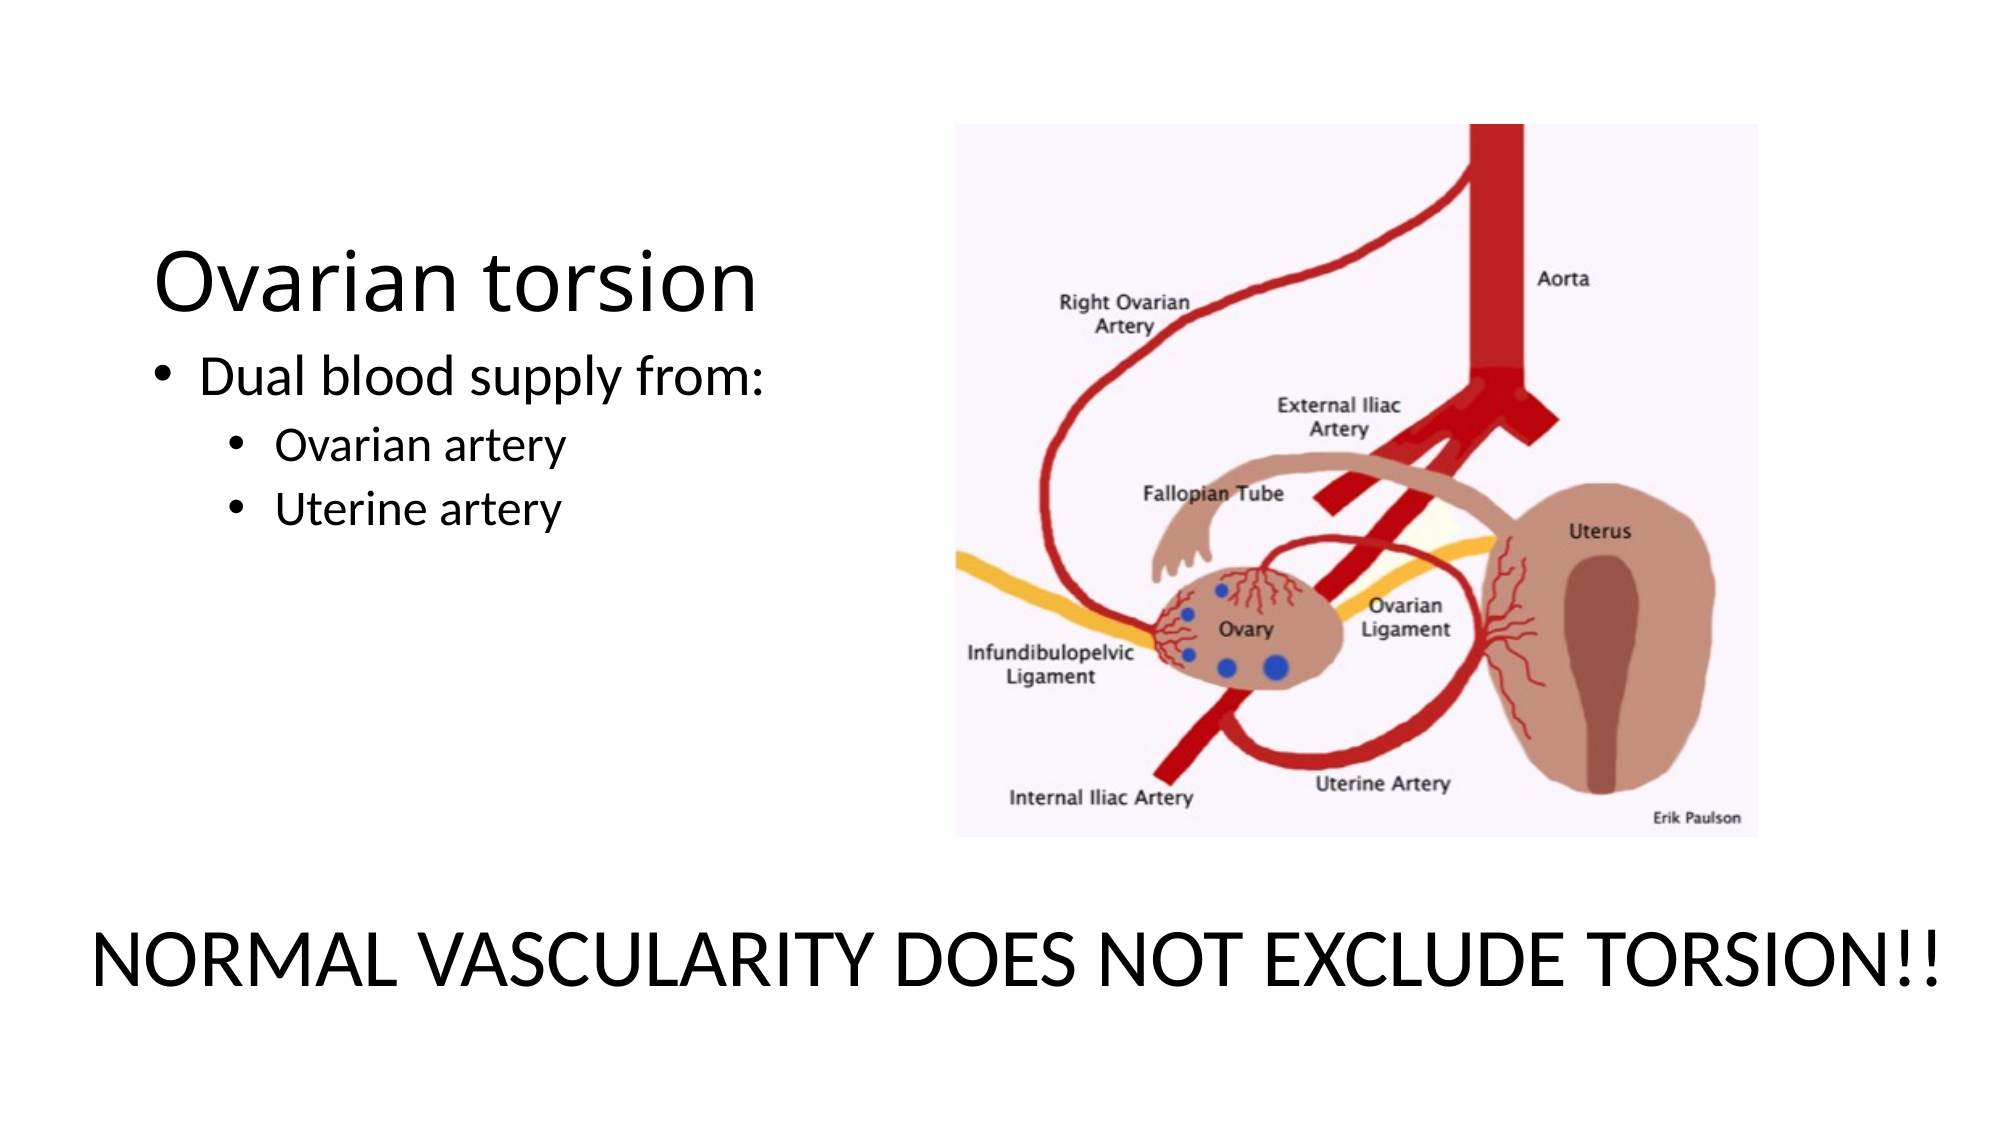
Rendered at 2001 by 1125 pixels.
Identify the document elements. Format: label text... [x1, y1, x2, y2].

title Ovarian torsion [137, 75, 783, 337]
text_box NORMAL VASCULARITY DOES NOT EXCLUDE TORSION!! [75, 895, 1962, 1011]
list Dual blood supply from: Ovarian artery Uterine artery [137, 337, 850, 895]
picture [850, 124, 1863, 962]
